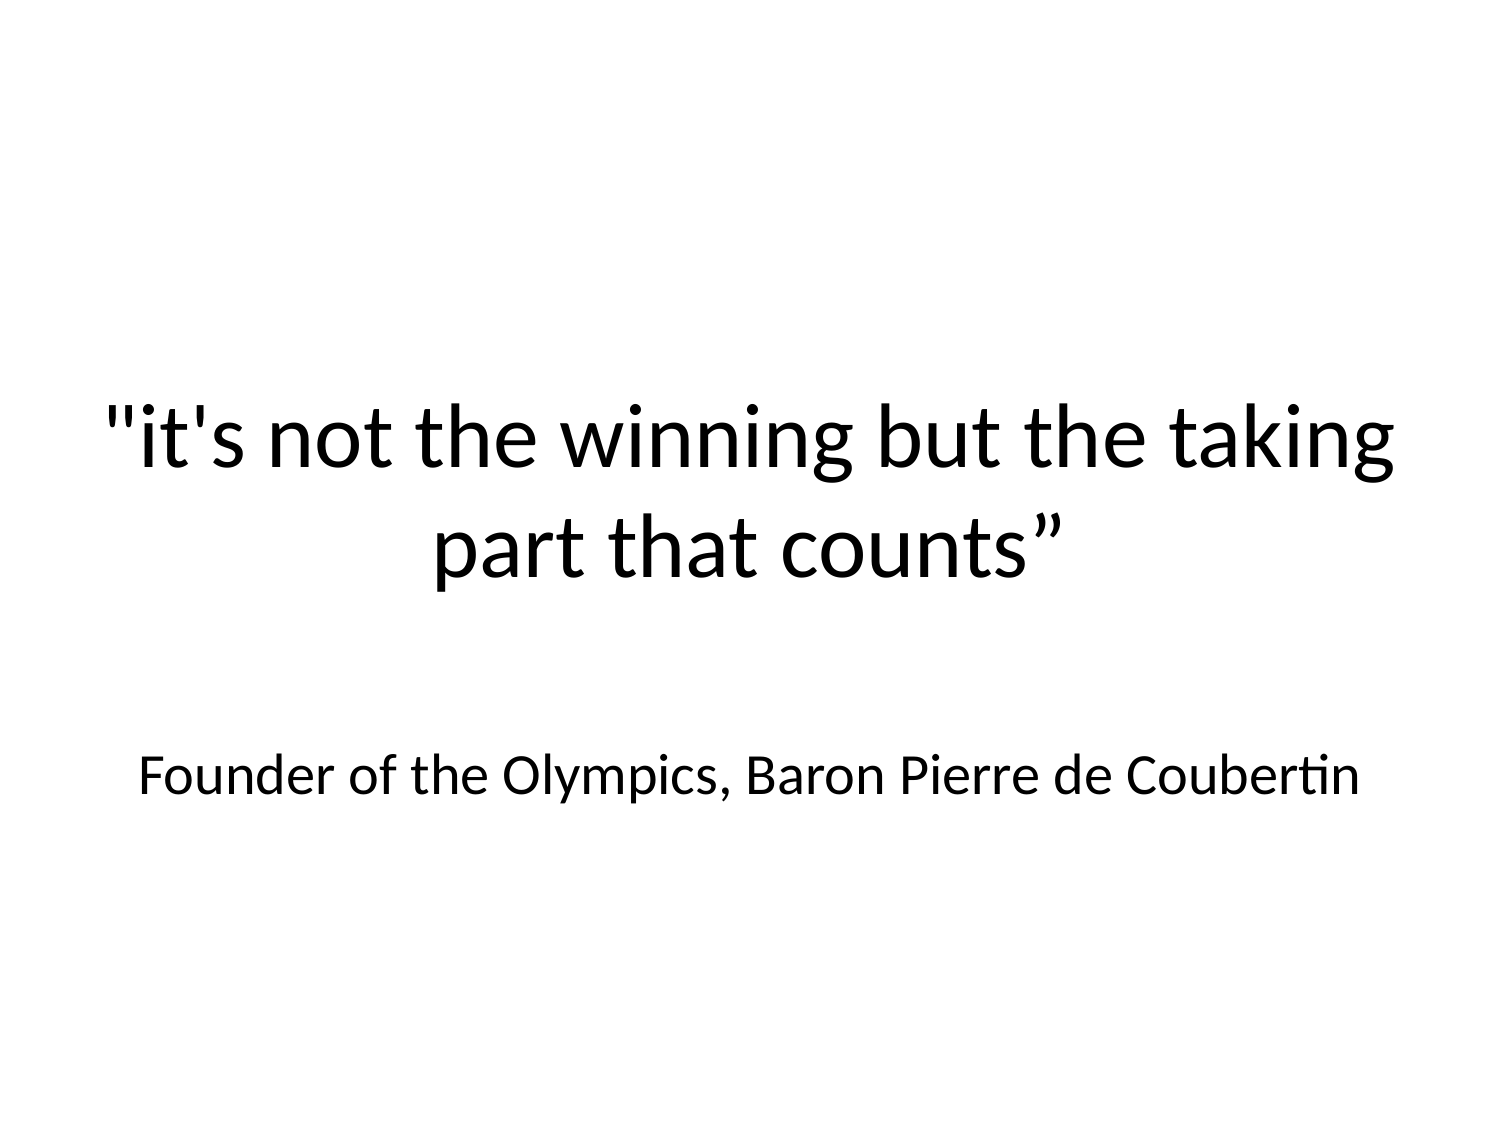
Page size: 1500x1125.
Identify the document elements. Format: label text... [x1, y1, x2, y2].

list "it's not the winning but the taking part that counts” Founder of the Olympics, Baron Pierre de Coubertin [75, 368, 1425, 1005]
